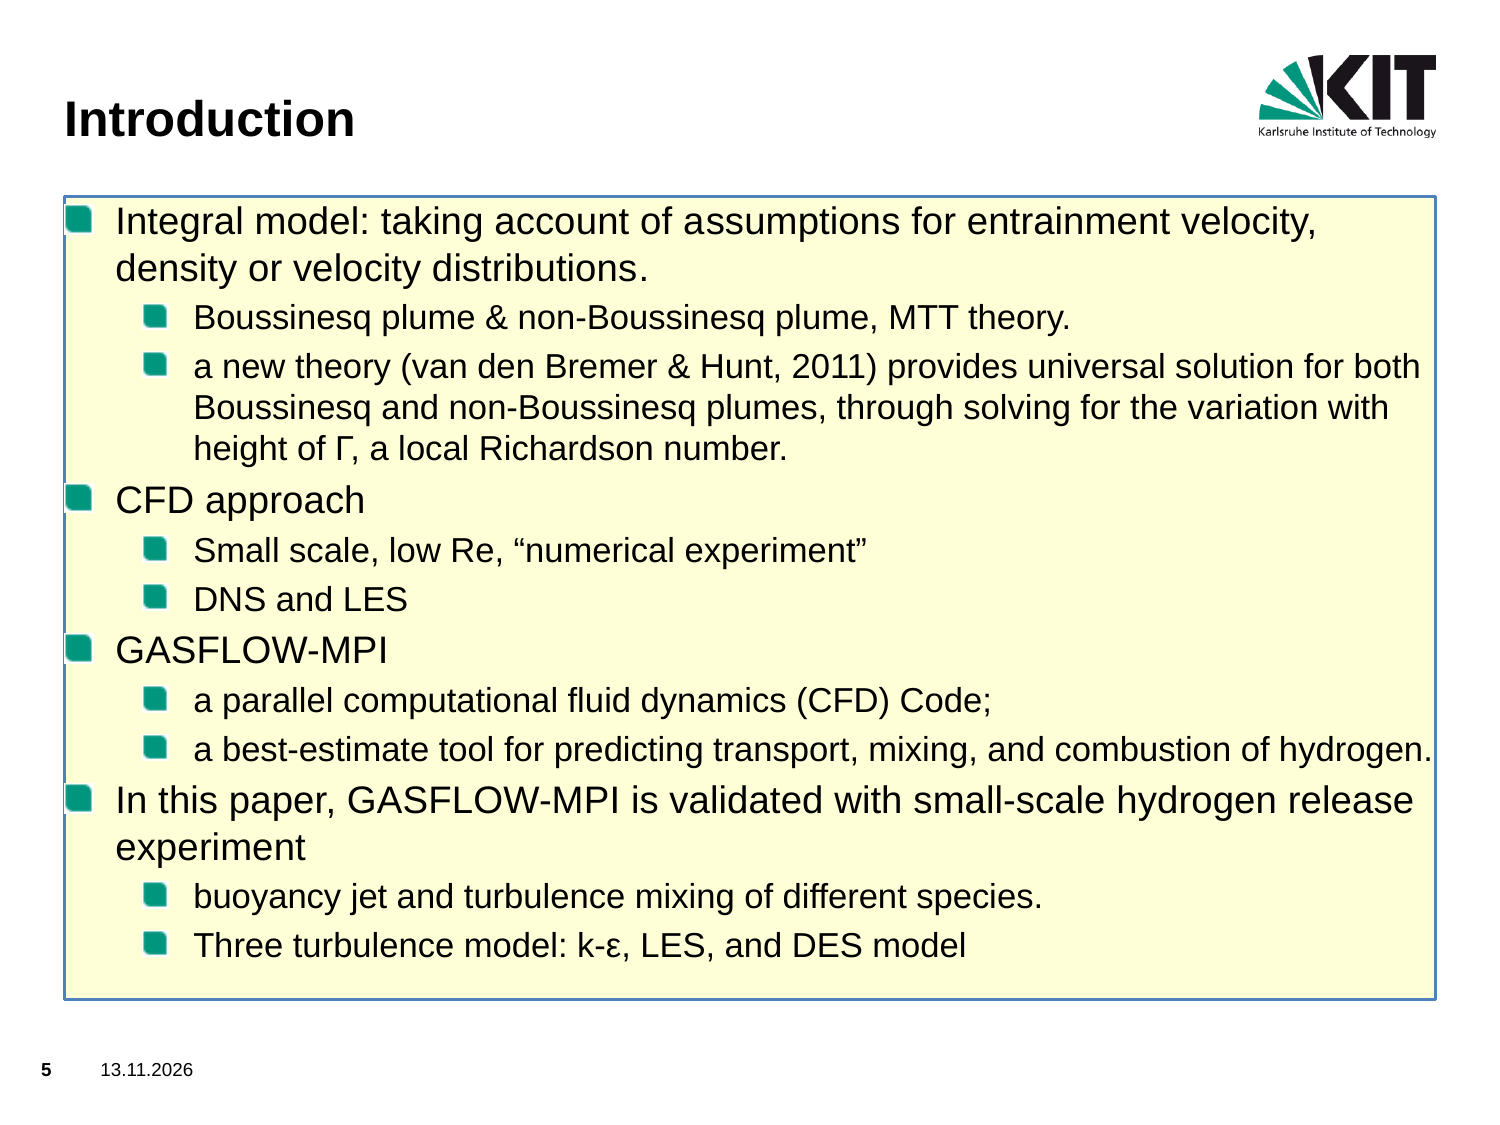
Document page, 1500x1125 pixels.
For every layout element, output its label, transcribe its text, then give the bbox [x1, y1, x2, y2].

picture [142, 351, 169, 378]
picture [142, 930, 169, 957]
picture [142, 881, 169, 909]
picture [64, 633, 94, 664]
picture [142, 303, 169, 330]
picture [64, 483, 94, 513]
picture [64, 204, 94, 235]
picture [1257, 55, 1436, 138]
list Integral model: taking account of assumptions for entrainment velocity, density or velocity distributions. Boussinesq plume & non-Boussinesq plume, MTT theory. a new theory (van den Bremer & Hunt, 2011) provides universal solution for both Boussinesq and non-Boussinesq plumes, through solving for the variation with height of Γ, a local Richardson number. CFD approach Small scale, low Re, “numerical experiment” DNS and LES GASFLOW-MPI a parallel computational fluid dynamics (CFD) Code; a best-estimate tool for predicting transport, mixing, and combustion of hydrogen. In this paper, GASFLOW-MPI is validated with small-scale hydrogen release experiment buoyancy jet and turbulence mixing of different species. Three turbulence model: k-ε, LES, and DES model [64, 196, 1436, 1000]
picture [142, 734, 169, 761]
picture [142, 535, 169, 563]
picture [64, 783, 94, 814]
picture [142, 583, 169, 611]
picture [142, 685, 169, 713]
title Introduction [64, 54, 1198, 147]
